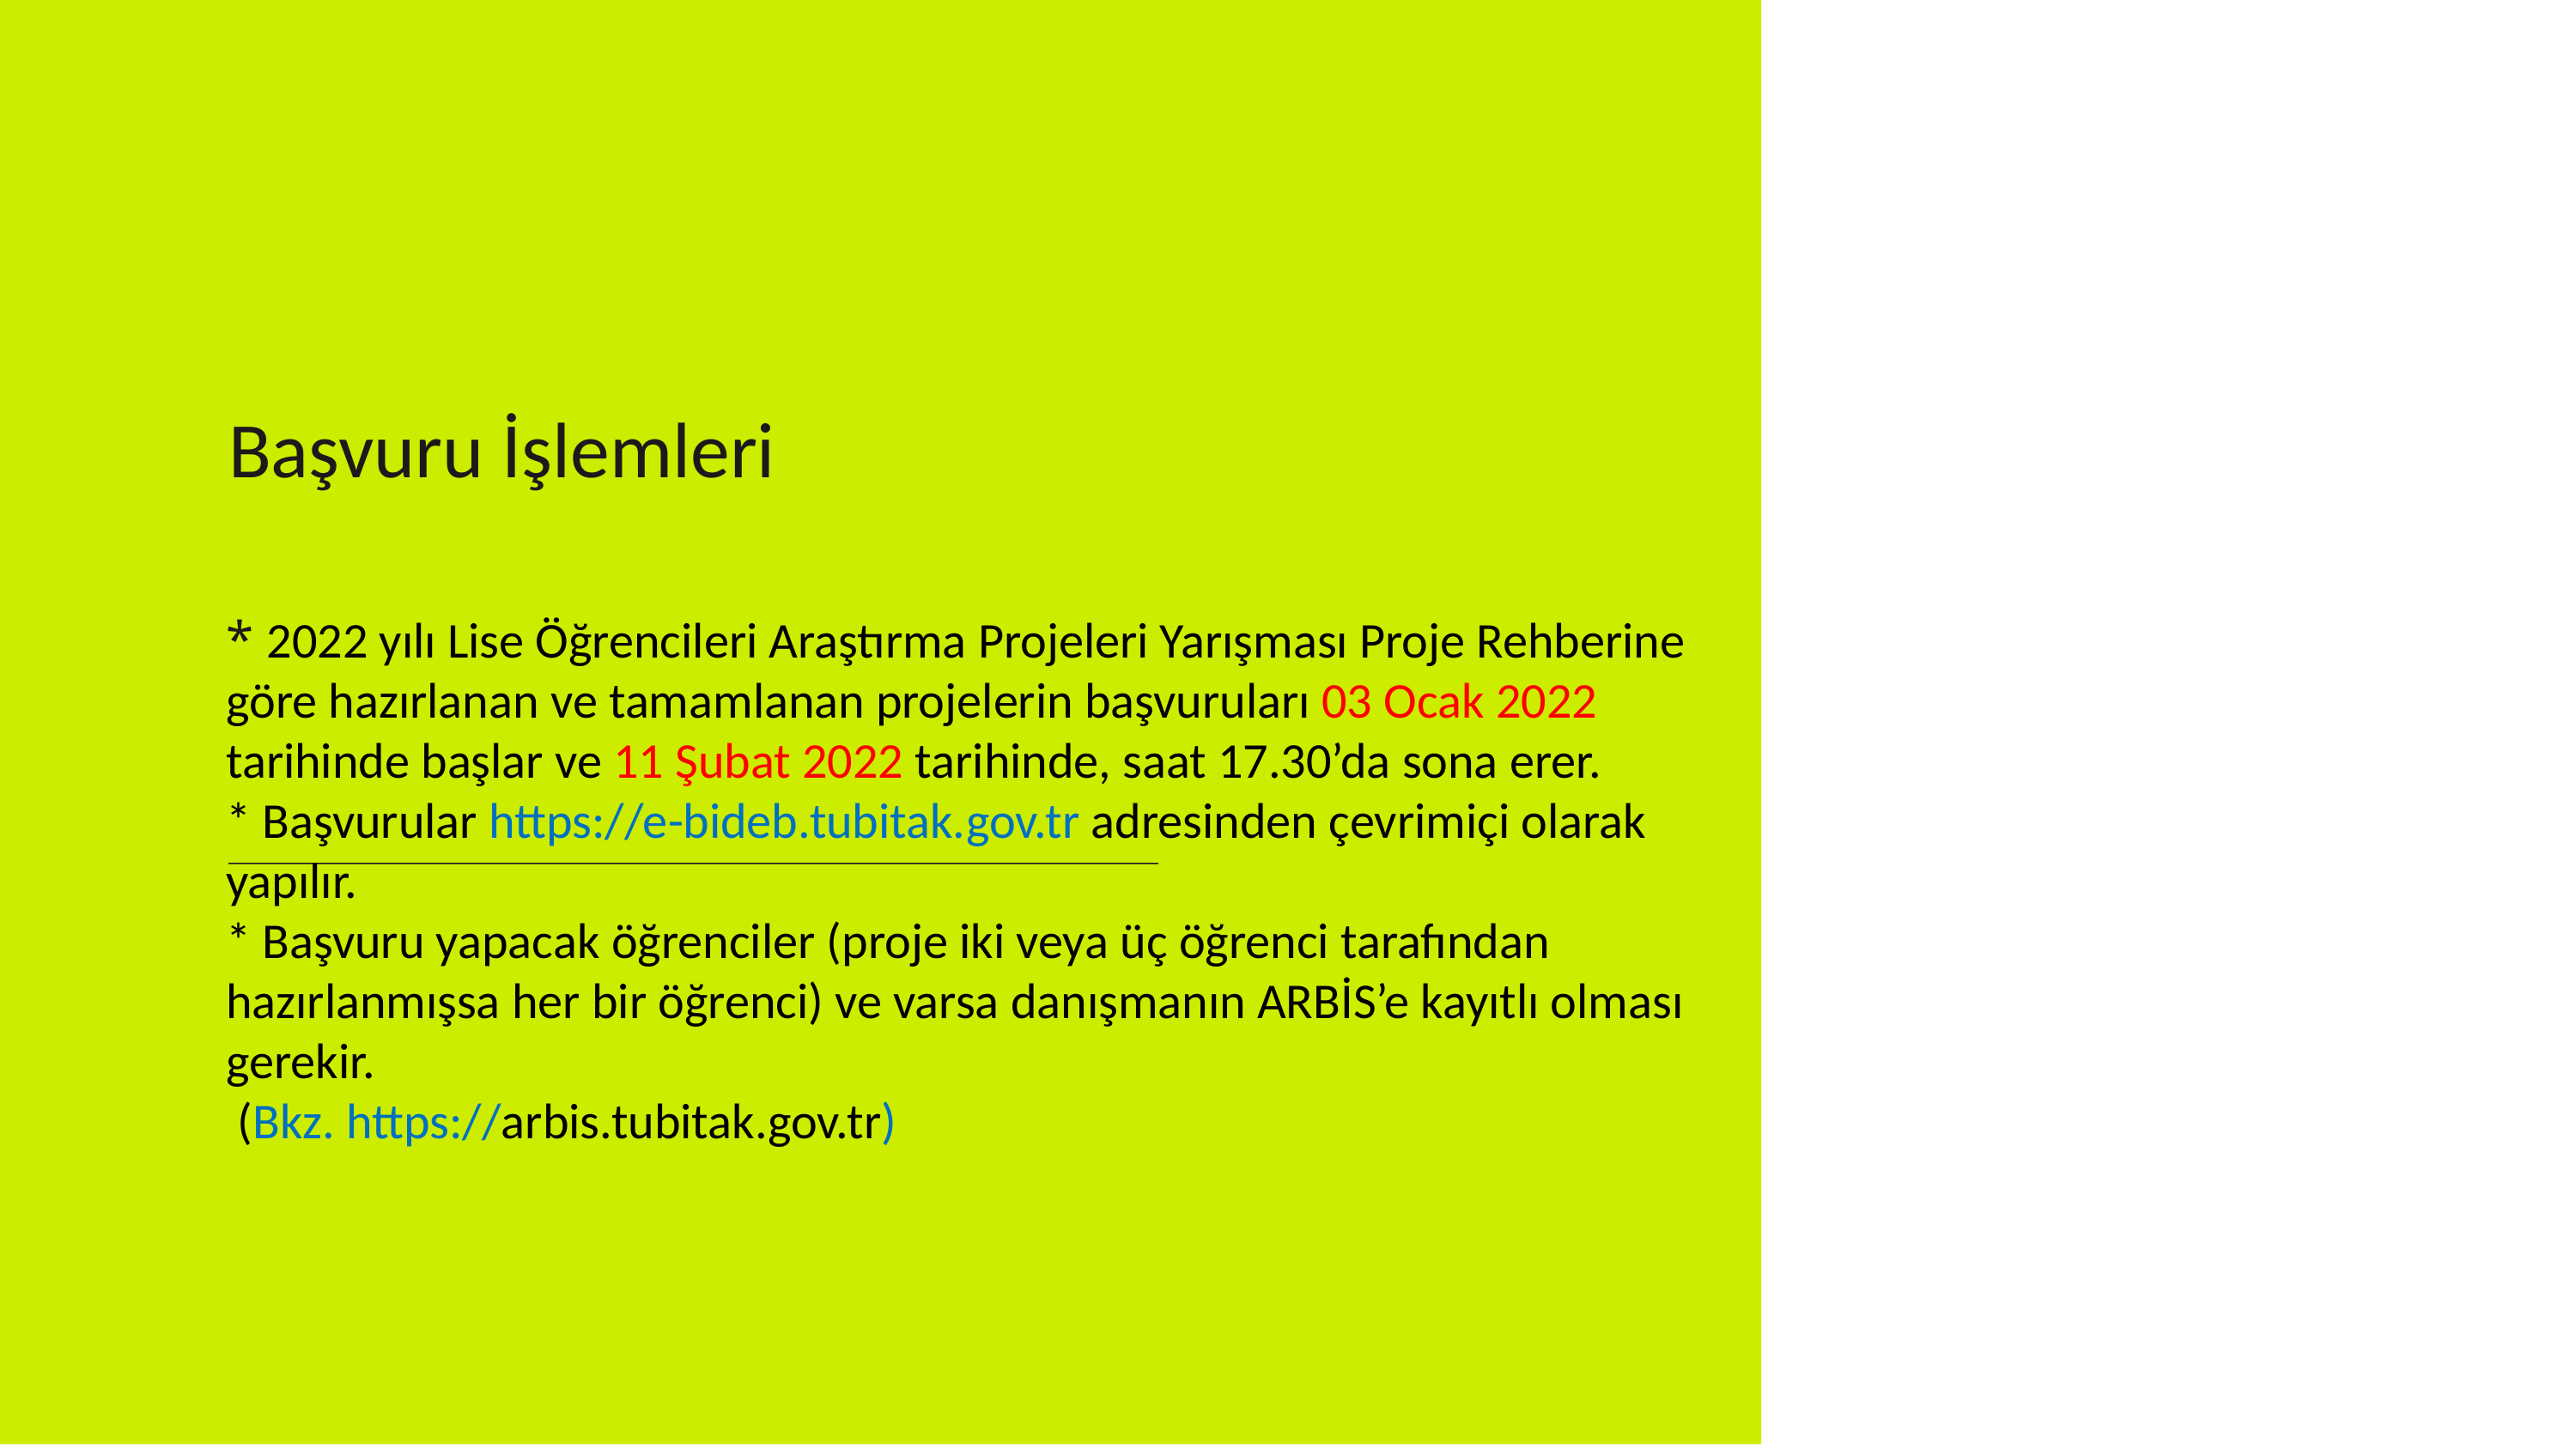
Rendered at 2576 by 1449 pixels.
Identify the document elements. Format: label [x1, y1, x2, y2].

text_box [0, 0, 1762, 1445]
text_box [226, 355, 1704, 1155]
